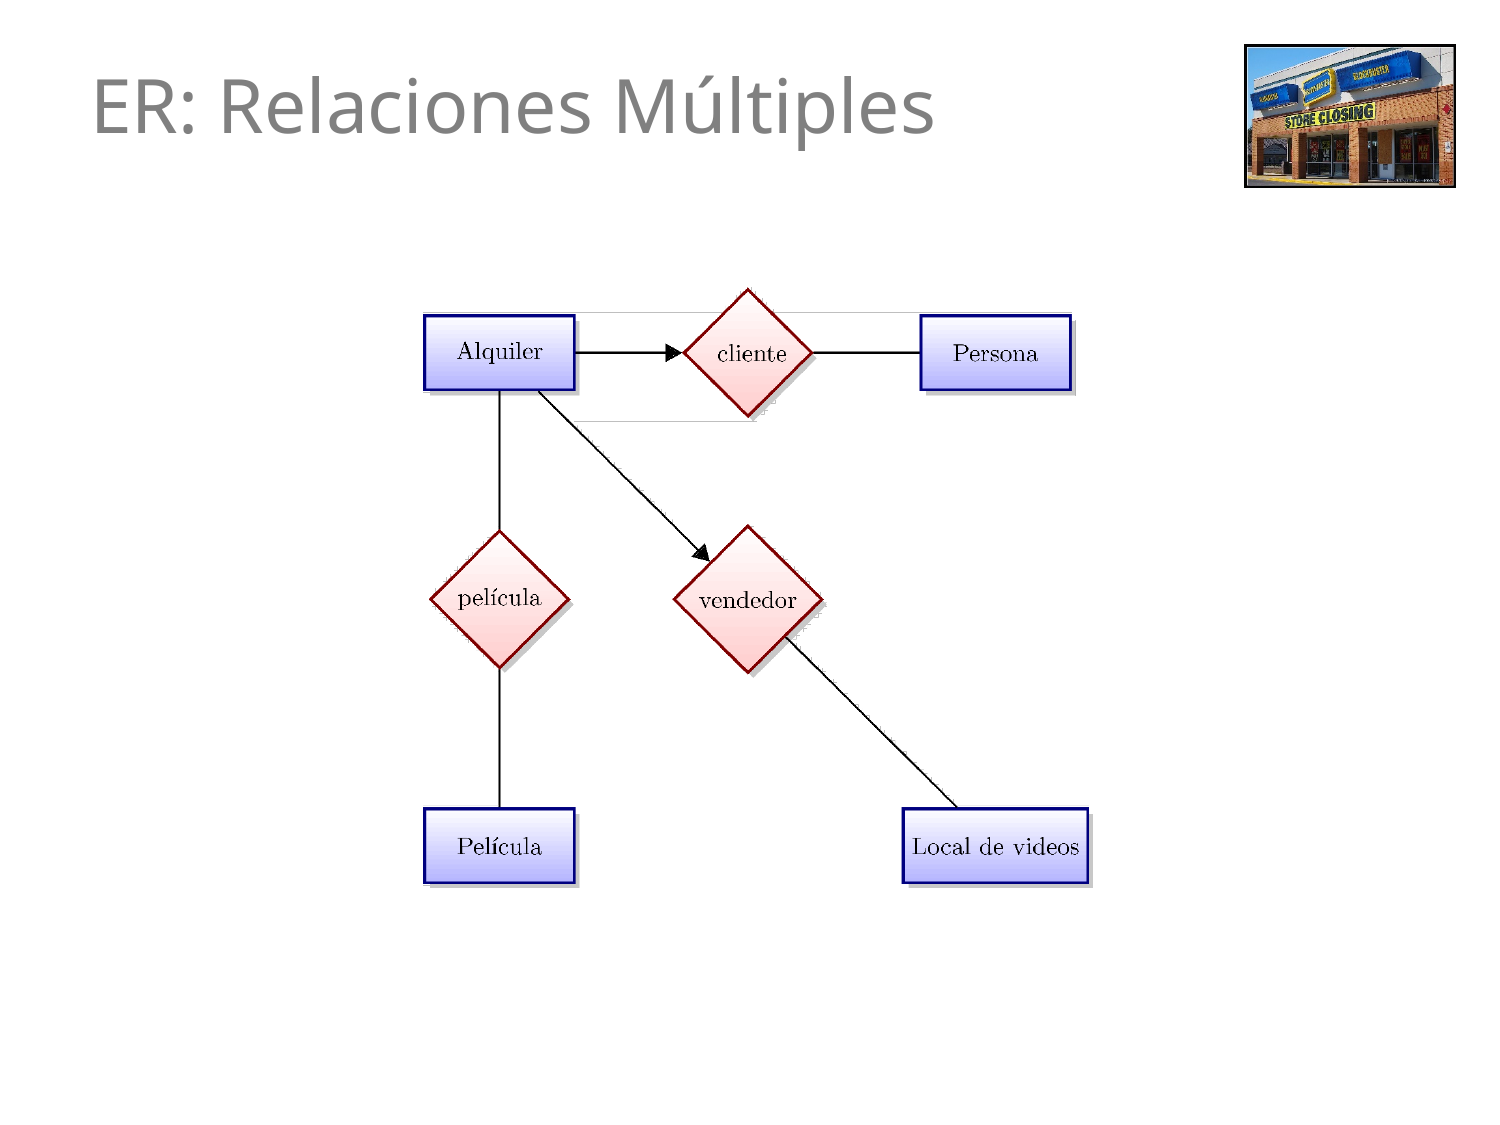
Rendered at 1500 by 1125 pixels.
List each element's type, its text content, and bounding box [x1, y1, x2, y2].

picture [422, 287, 1093, 888]
picture [1244, 44, 1456, 189]
title ER: Relaciones Múltiples [75, 45, 1242, 163]
